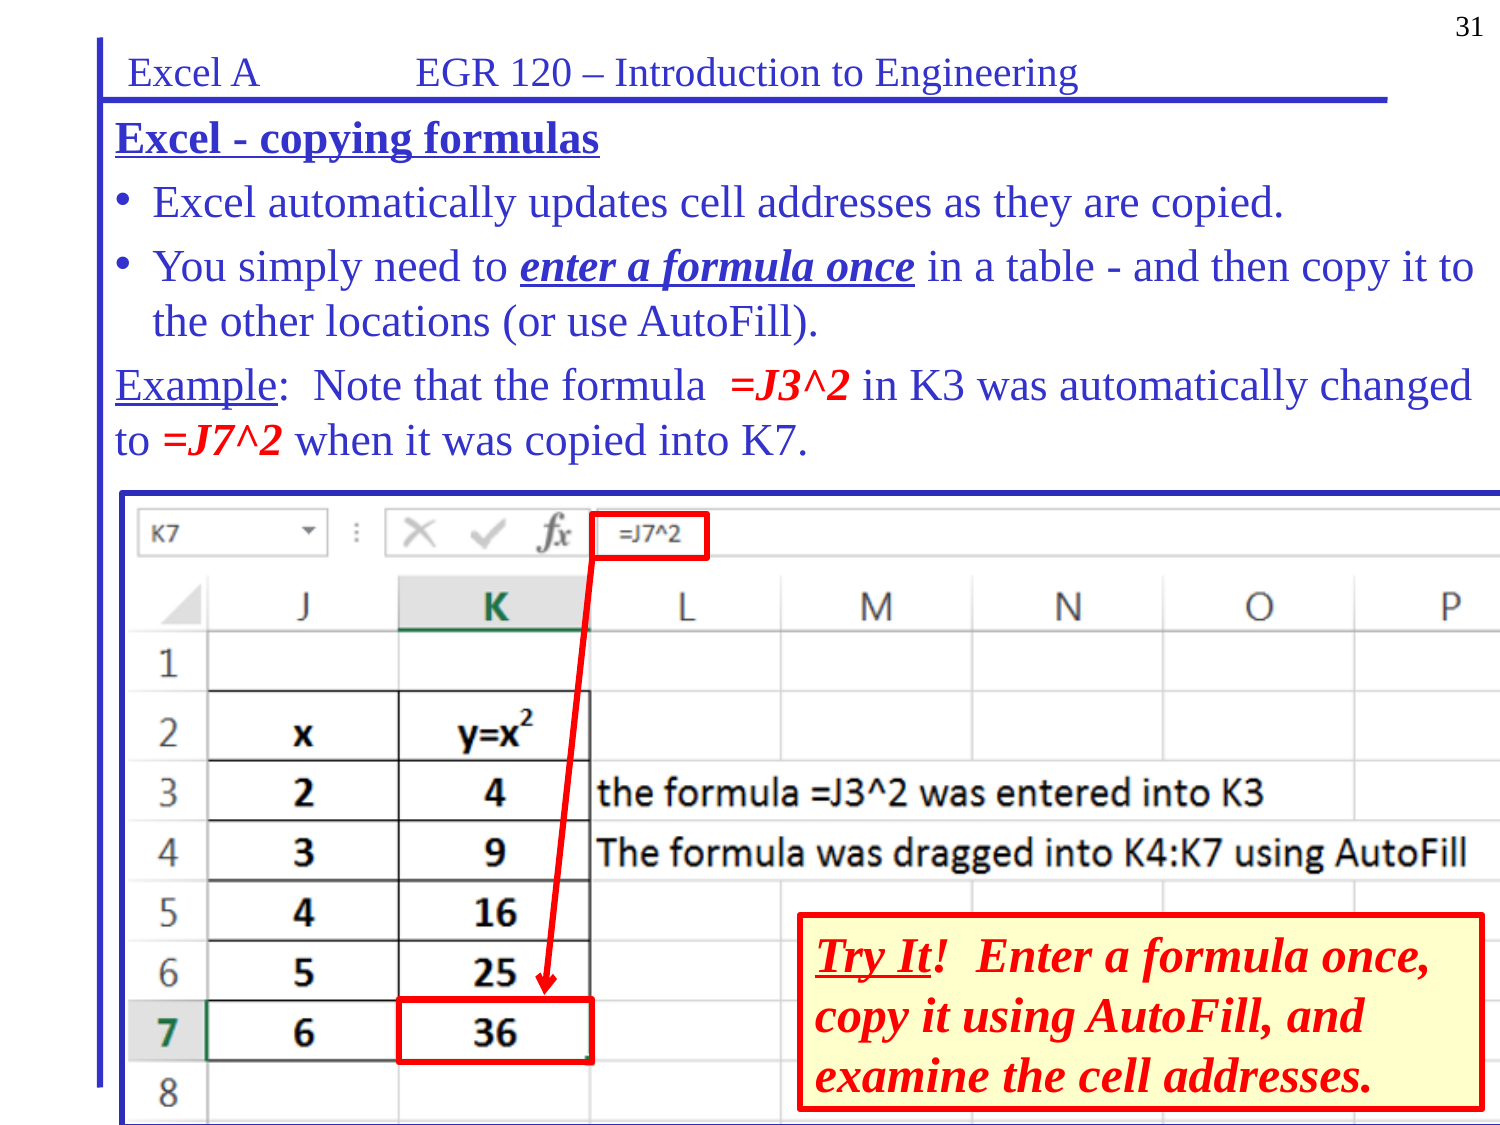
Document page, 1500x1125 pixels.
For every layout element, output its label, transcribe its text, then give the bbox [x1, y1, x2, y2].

text_box Excel - copying formulas Excel automatically updates cell addresses as they are copied. You simply need to enter a formula once in a table - and then copy it to the other locations (or use AutoFill). Example: Note that the formula =J3^2 in K3 was automatically changed to =J7^2 when it was copied into K7. [99, 99, 1500, 546]
slide_number 31 [1187, 0, 1500, 76]
text_box Excel A EGR 120 – Introduction to Engineering [112, 37, 1288, 88]
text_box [124, 495, 1500, 1125]
